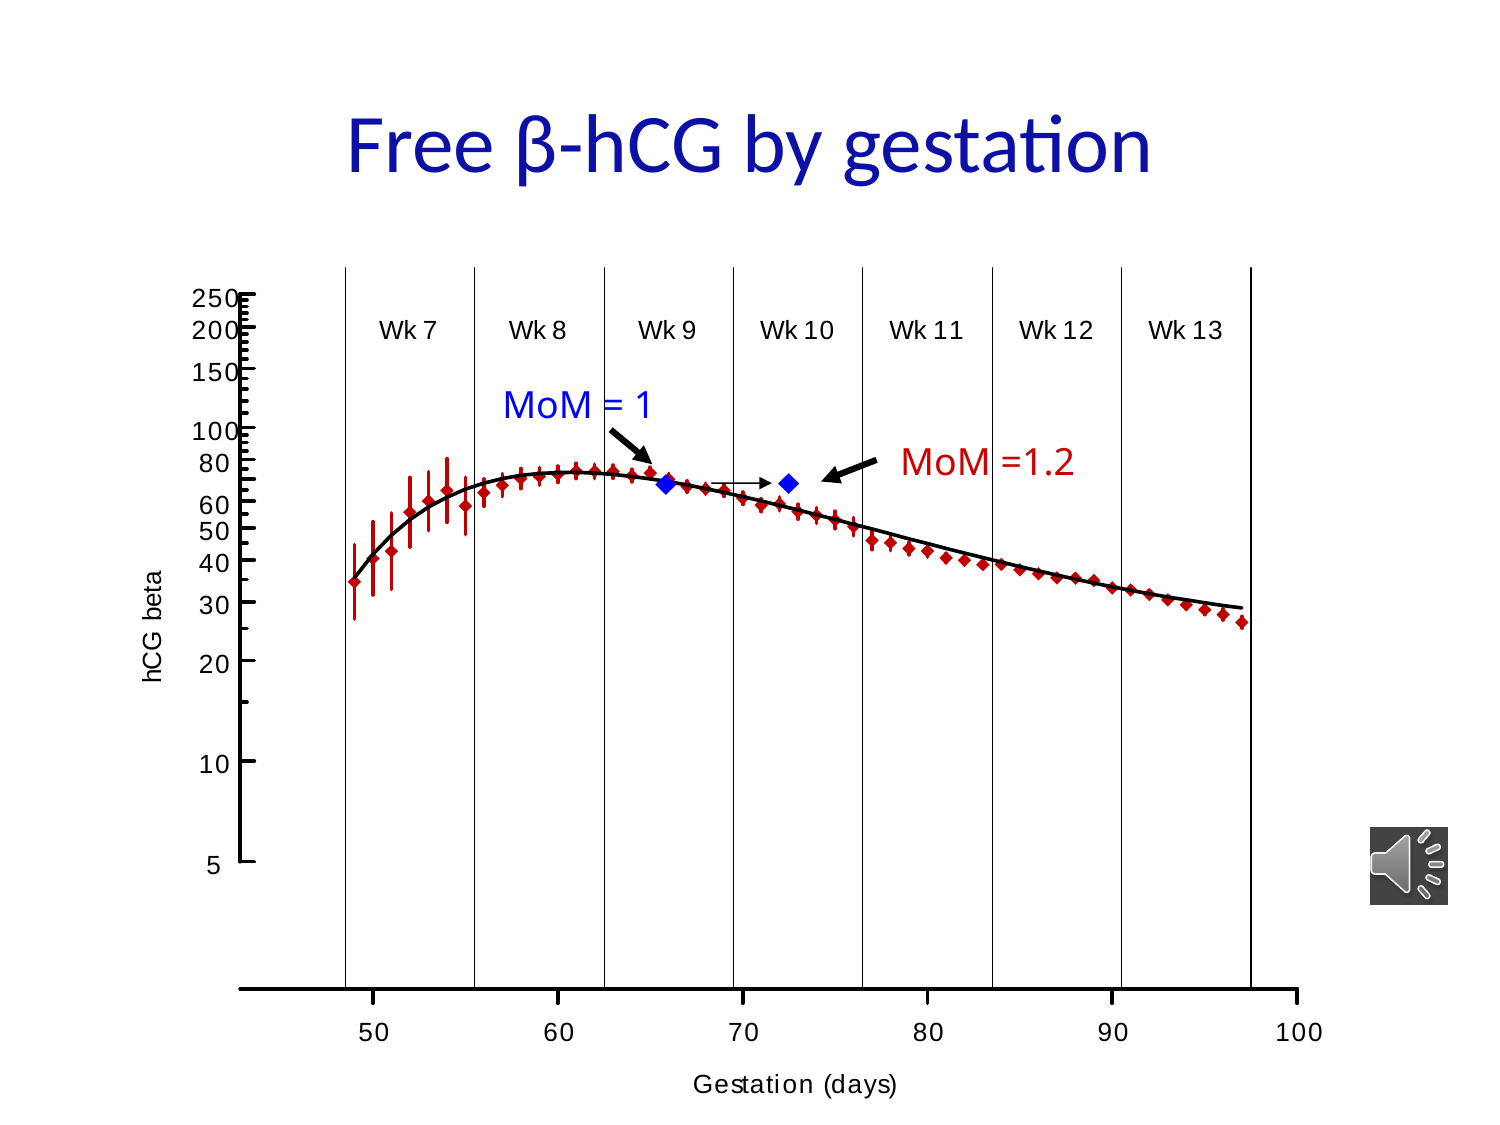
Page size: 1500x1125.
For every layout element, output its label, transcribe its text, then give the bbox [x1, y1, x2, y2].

picture [1368, 826, 1450, 907]
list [112, 140, 1412, 1125]
title Free β-hCG by gestation [75, 45, 1425, 233]
